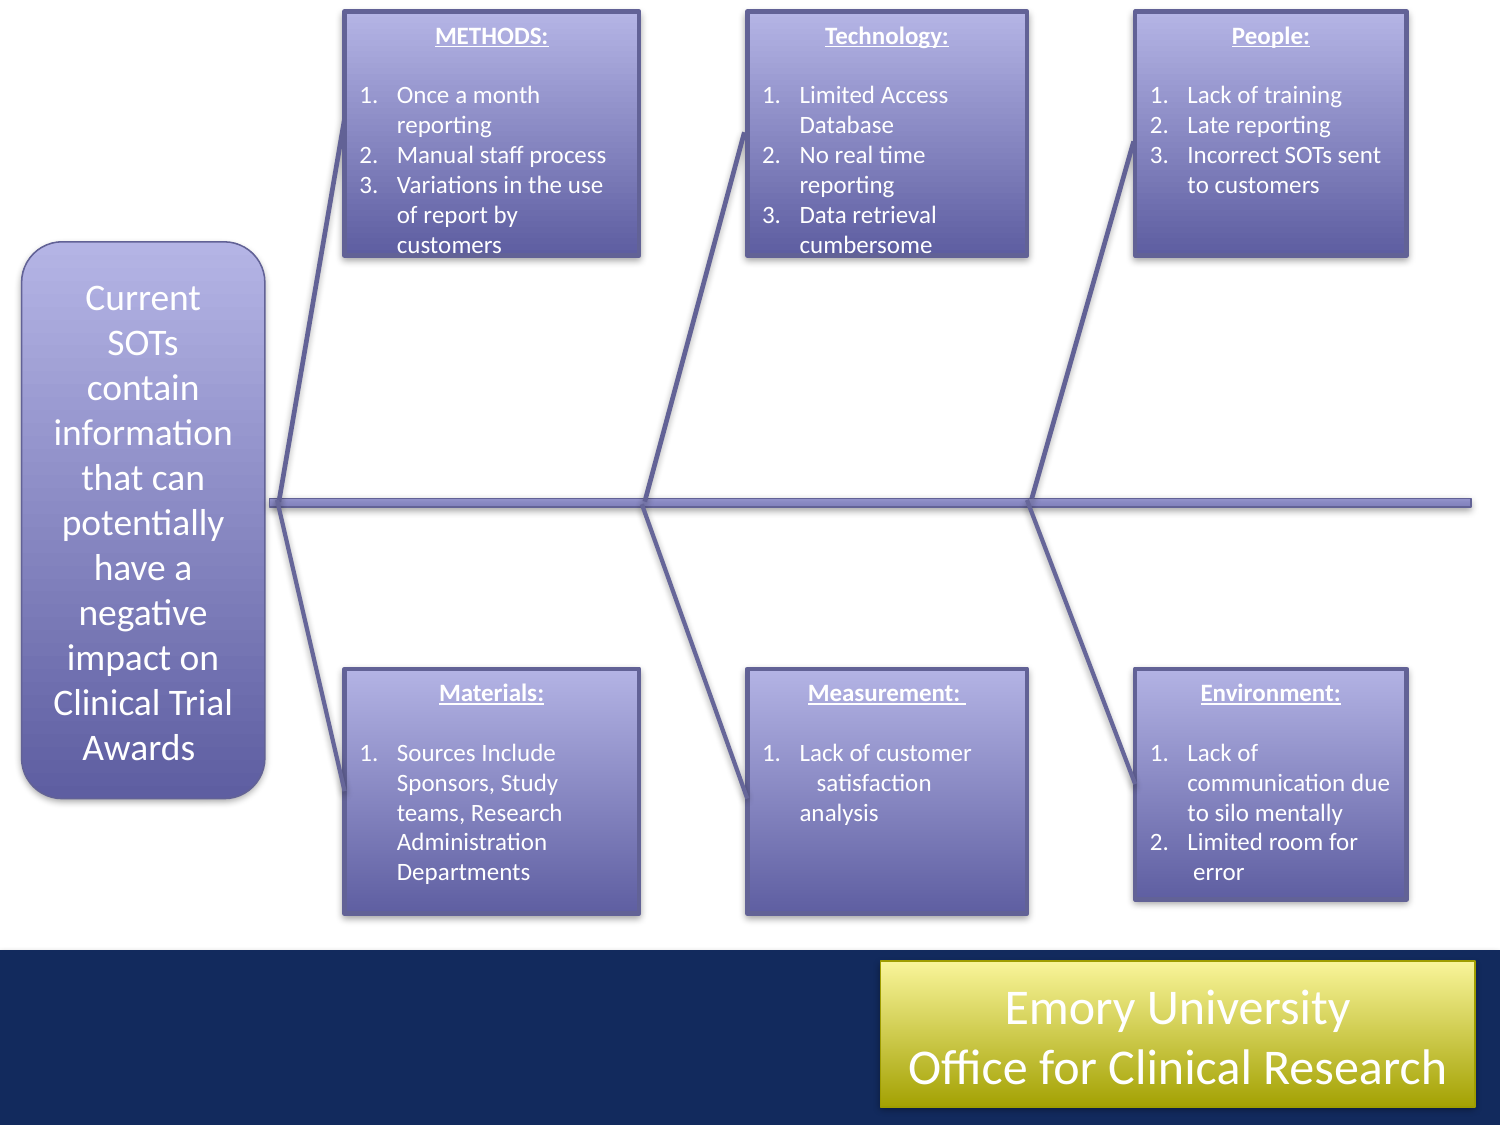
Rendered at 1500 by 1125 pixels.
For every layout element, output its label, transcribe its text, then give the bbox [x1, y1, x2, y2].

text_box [276, 499, 345, 792]
text_box [651, 498, 1025, 508]
text_box Technology: Limited Access Database No real time reporting Data retrieval cumbersome [644, 132, 746, 502]
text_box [1026, 499, 1136, 785]
text_box People: Lack of training Late reporting Incorrect SOTs sent to customers [1031, 11, 1408, 498]
text_box [343, 498, 642, 508]
text_box Materials: Sources Include Sponsors, Study teams, Research Administration Departments [344, 668, 640, 914]
text_box [1134, 498, 1472, 508]
text_box Emory University Office for Clinical Research [880, 960, 1476, 1108]
text_box [269, 498, 274, 508]
text_box METHODS: Once a month reporting Manual staff process Variations in the use of report by customers [278, 11, 640, 498]
text_box Current SOTs contain information that can potentially have a negative impact on Clinical Trial Awards [20, 241, 266, 800]
text_box Technology: Limited Access Database No real time reporting Data retrieval cumbersome [747, 11, 1028, 256]
text_box Environment: Lack of communication due to silo mentally Limited room for error [1134, 668, 1407, 900]
text_box Measurement: Lack of customer satisfaction analysis [747, 668, 1028, 914]
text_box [641, 503, 748, 799]
